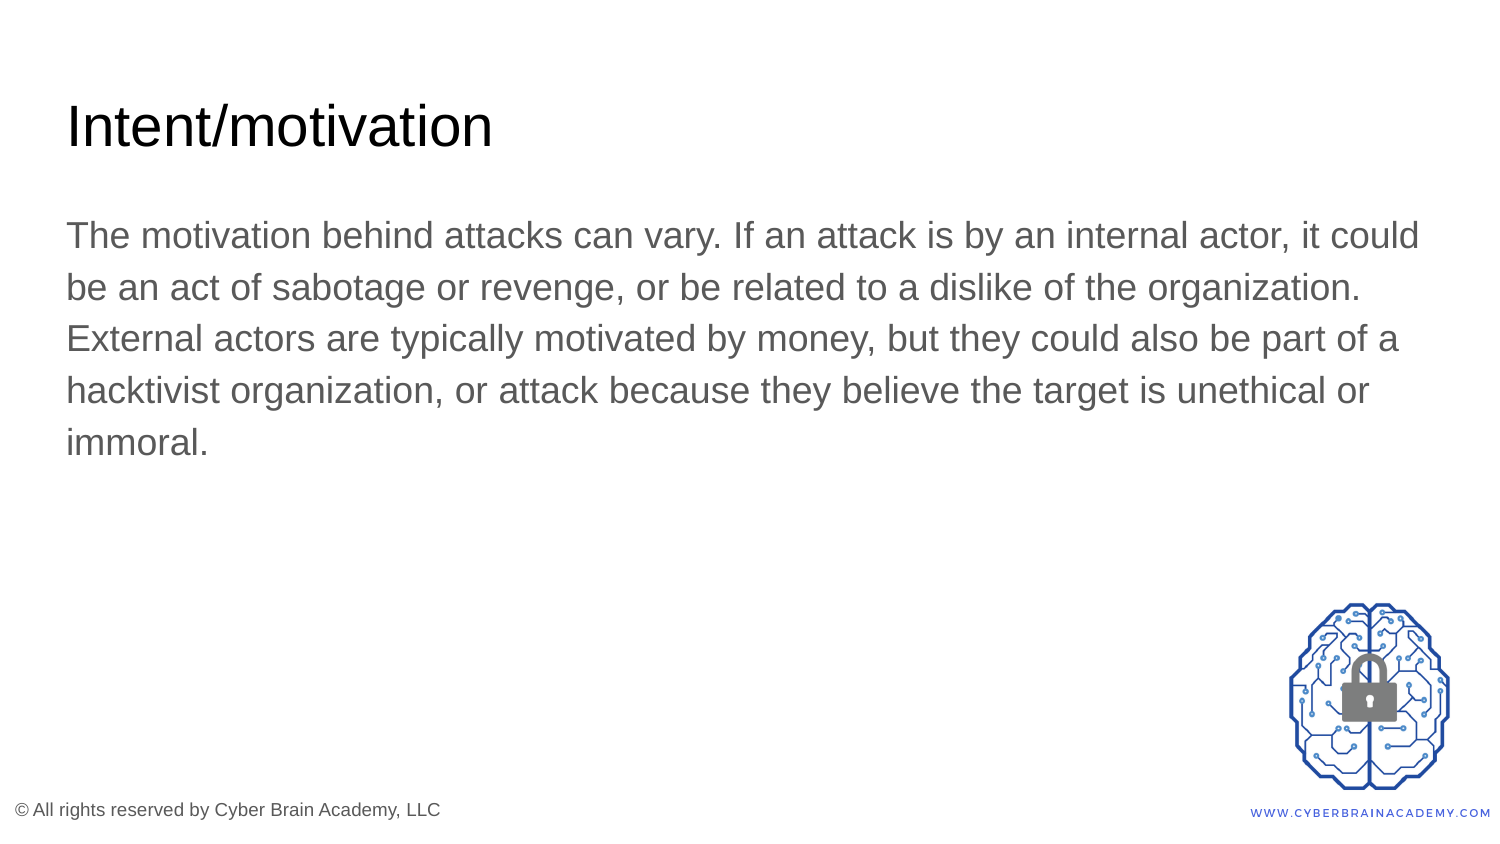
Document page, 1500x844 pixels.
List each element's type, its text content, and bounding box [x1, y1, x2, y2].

title Intent/motivation [51, 72, 1449, 167]
picture [1242, 586, 1500, 844]
list The motivation behind attacks can vary. If an attack is by an internal actor, it could be an act of sabotage or revenge, or be related to a dislike of the organization. External actors are typically motivated by money, but they could also be part of a hacktivist organization, or attack because they believe the target is unethical or immoral. [51, 189, 1449, 750]
